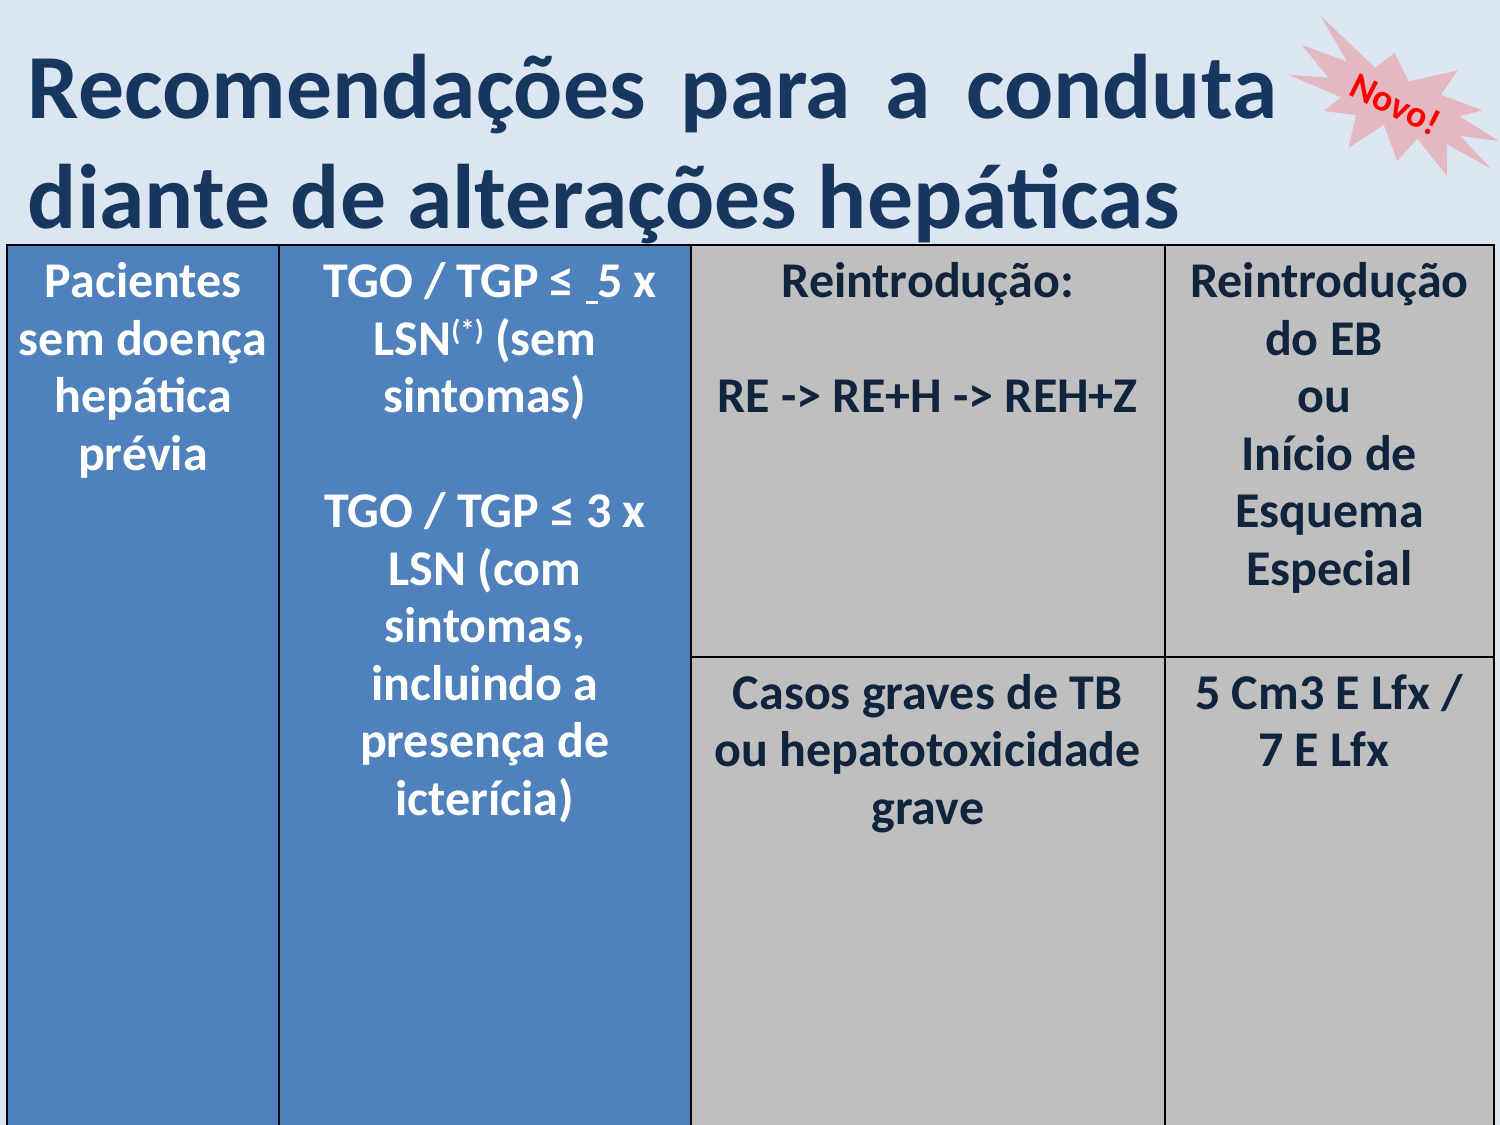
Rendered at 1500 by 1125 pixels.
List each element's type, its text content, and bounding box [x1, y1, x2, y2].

table_header Pacientes sem doença hepática prévia [8, 246, 278, 1125]
table_header Reintrodução: RE -> RE+H -> REH+Z [692, 246, 1164, 656]
table_header Reintrodução do EB ou Início de Esquema Especial [1166, 246, 1493, 656]
text_box Recomendações para a conduta diante de alterações hepáticas [13, 42, 1294, 231]
table_cell Casos graves de TB ou hepatotoxicidade grave [692, 658, 1164, 1125]
table_cell 5 Cm3 E Lfx / 7 E Lfx [1166, 658, 1493, 1125]
text_box Novo! [1286, 14, 1500, 178]
table_header TGO / TGP ≤ 5 x LSN(*) (sem sintomas) TGO / TGP ≤ 3 x LSN (com sintomas, incluindo a presença de icterícia) [280, 246, 690, 1125]
